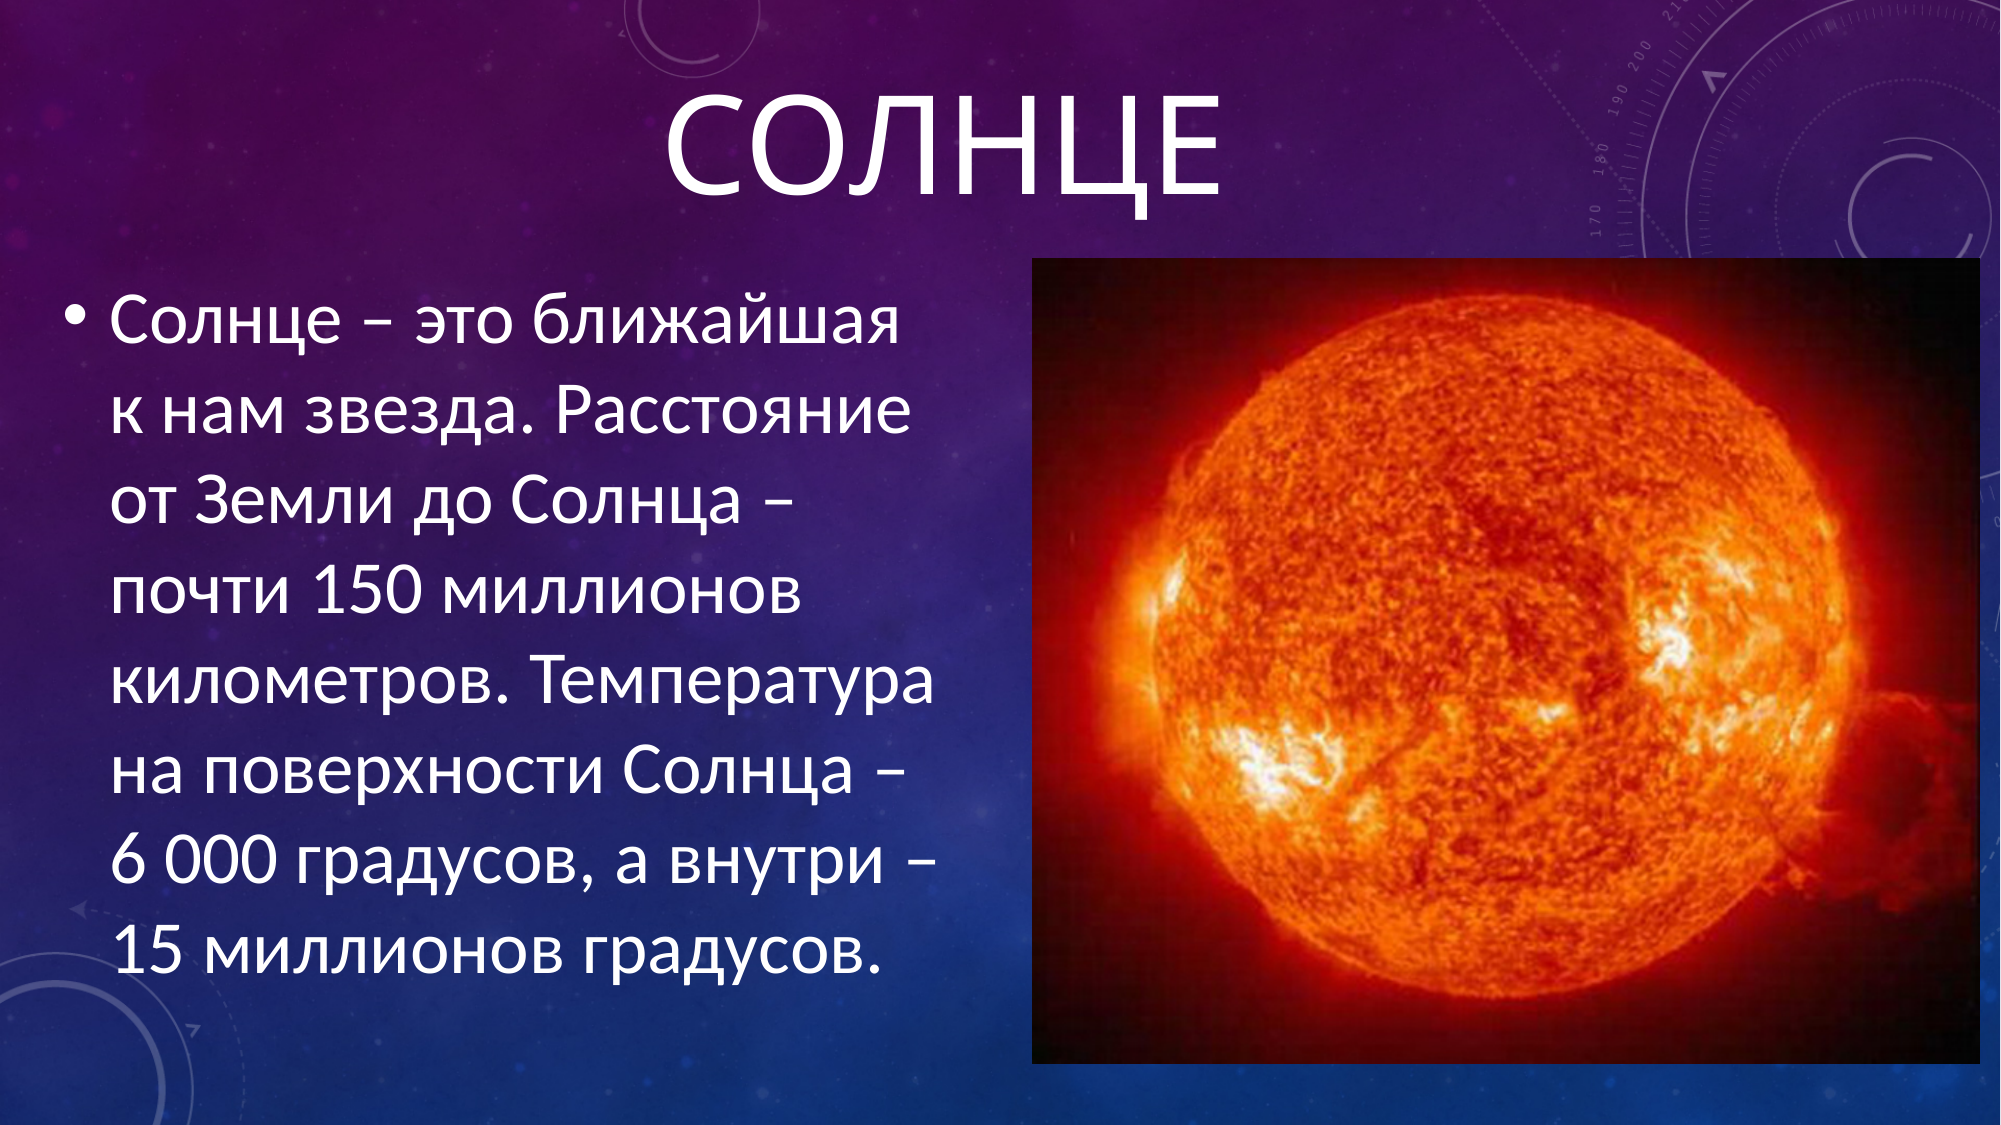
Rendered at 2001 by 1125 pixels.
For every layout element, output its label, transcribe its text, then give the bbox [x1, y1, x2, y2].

picture [0, 0, 2001, 1125]
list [1032, 258, 1980, 1064]
title Солнце [112, 20, 1775, 259]
list Солнце – это ближайшая к нам звезда. Расстояние от Земли до Солнца – почти 150 миллионов километров. Температура на поверхности Солнца – 6 000 градусов, а внутри – 15 миллионов градусов. [47, 222, 963, 1035]
